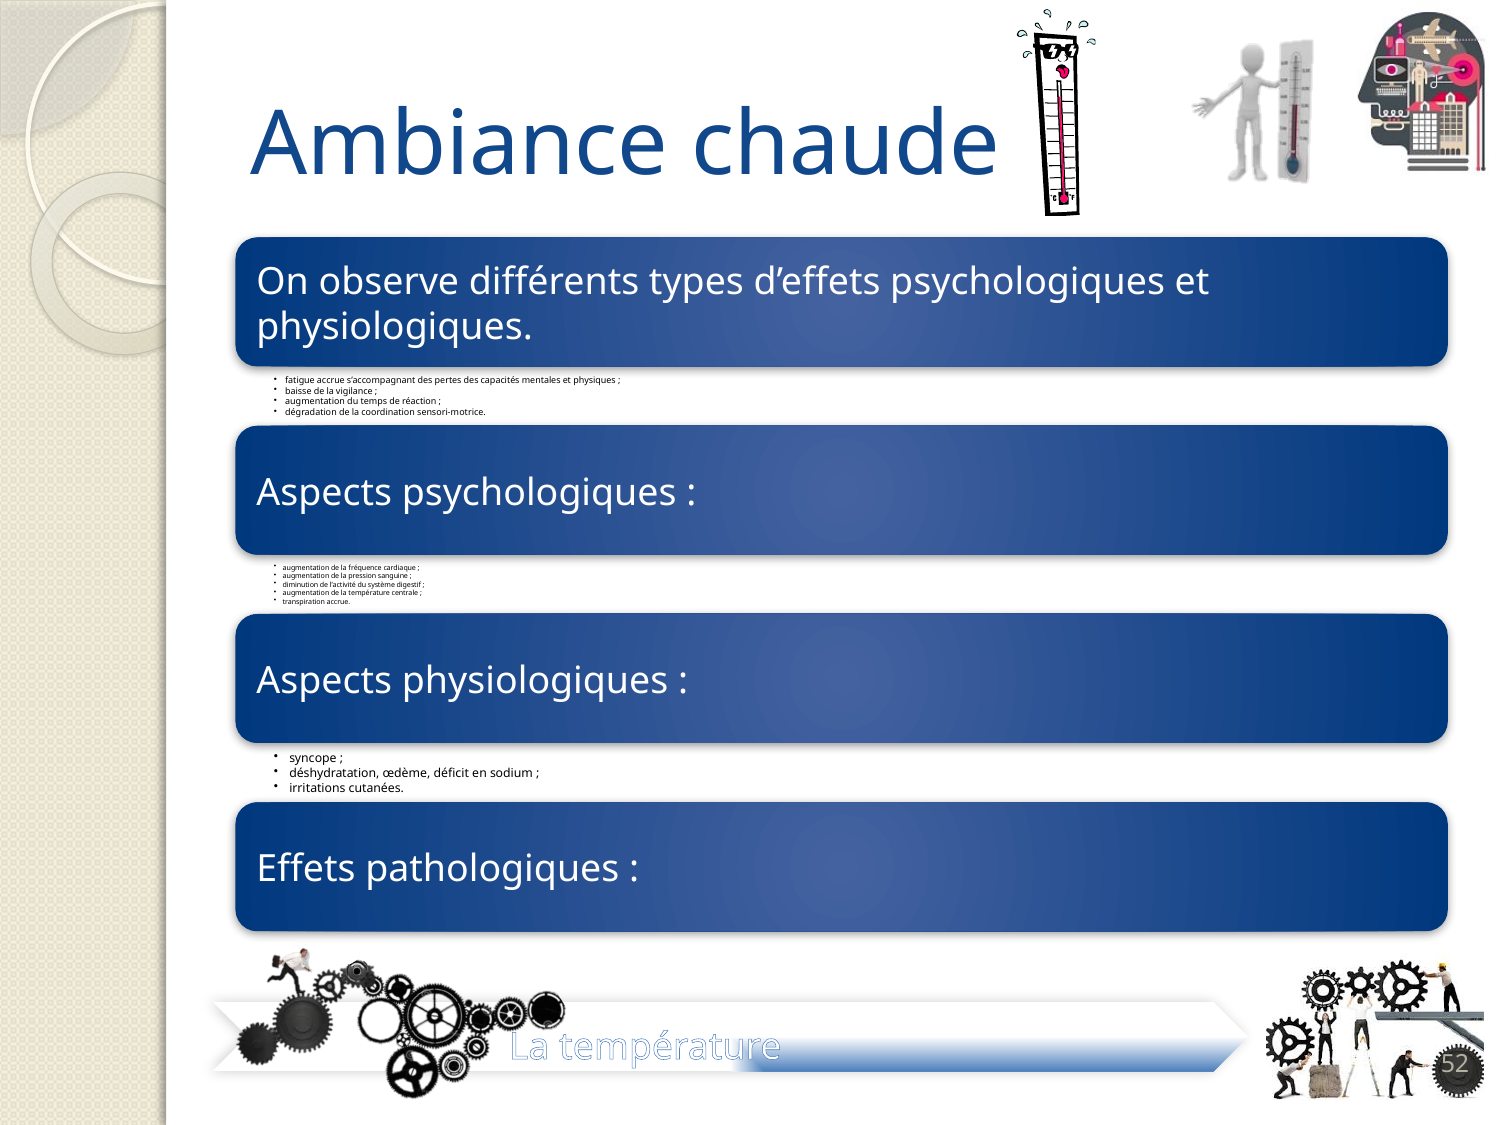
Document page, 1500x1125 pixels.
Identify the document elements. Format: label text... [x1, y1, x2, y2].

footer [937, 1034, 1413, 1113]
title Ambiance chaude [235, 45, 1466, 233]
text_box La température [493, 1014, 797, 1074]
picture [1176, 28, 1344, 195]
picture [1266, 939, 1484, 1100]
slide_number 52 [1417, 1011, 1493, 1090]
picture [1348, 0, 1500, 184]
picture [218, 932, 569, 1116]
picture [1014, 7, 1096, 216]
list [235, 237, 1449, 932]
